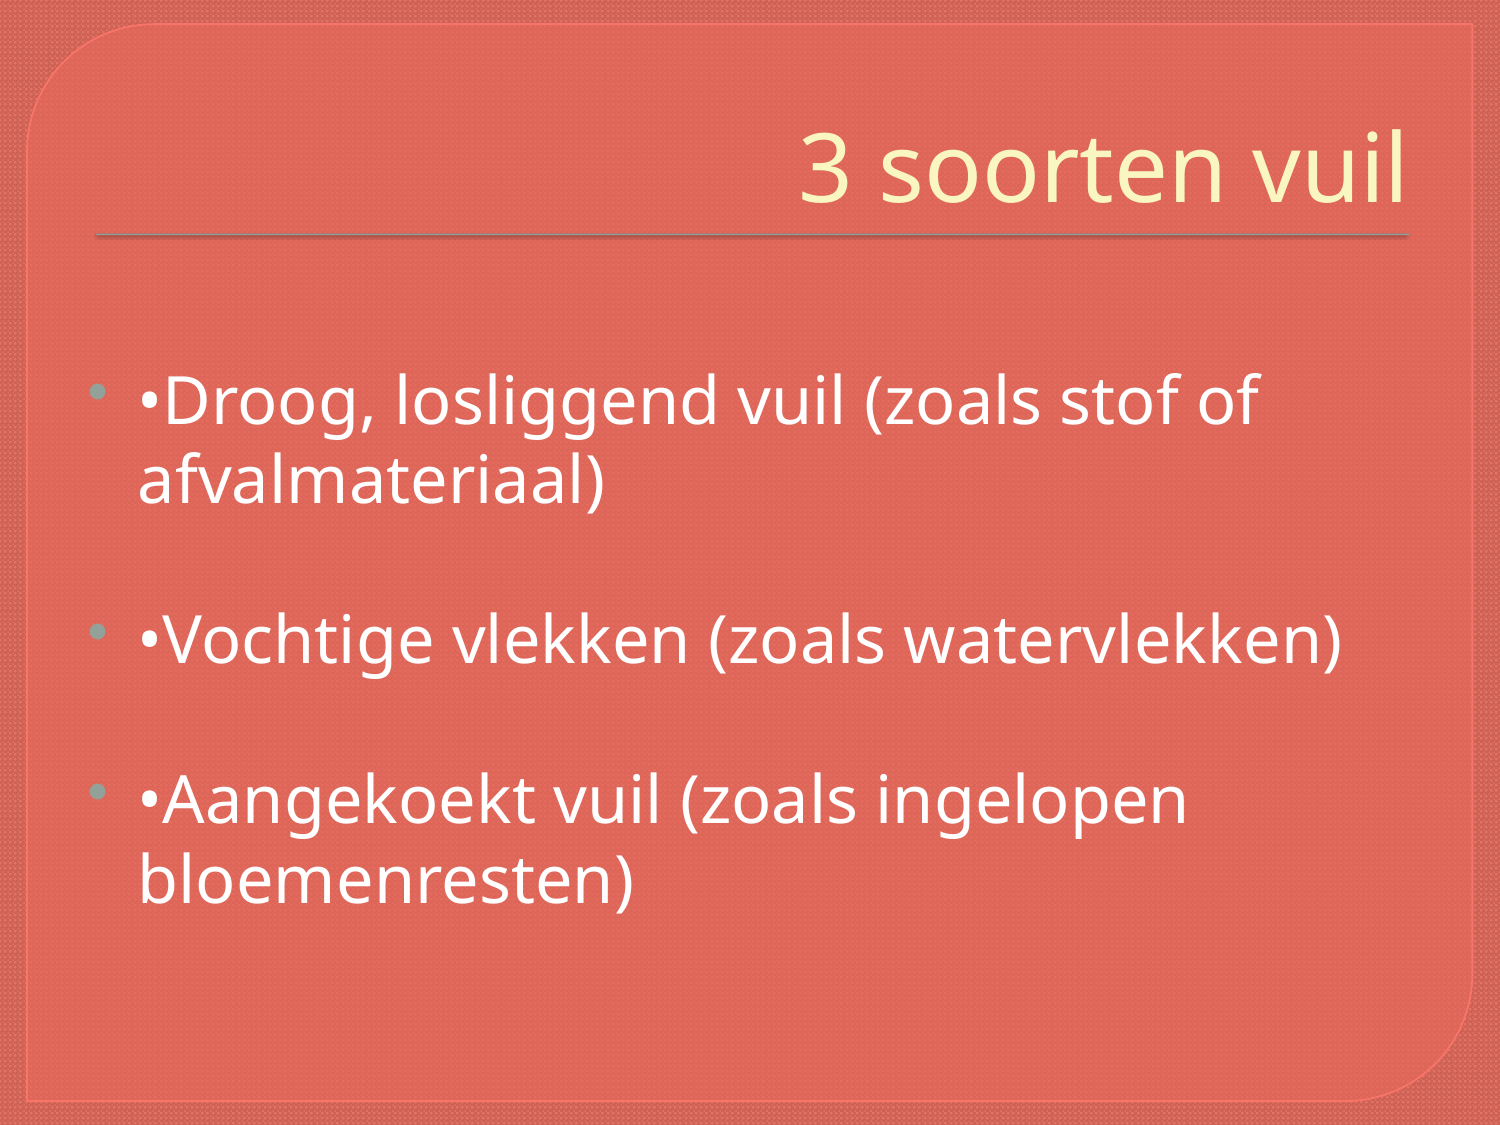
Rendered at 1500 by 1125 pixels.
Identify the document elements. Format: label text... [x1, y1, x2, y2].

list •Droog, losliggend vuil (zoals stof of afvalmateriaal) •Vochtige vlekken (zoals watervlekken) •Aangekoekt vuil (zoals ingelopen bloemenresten) [75, 270, 1425, 1013]
title 3 soorten vuil [75, 41, 1425, 230]
